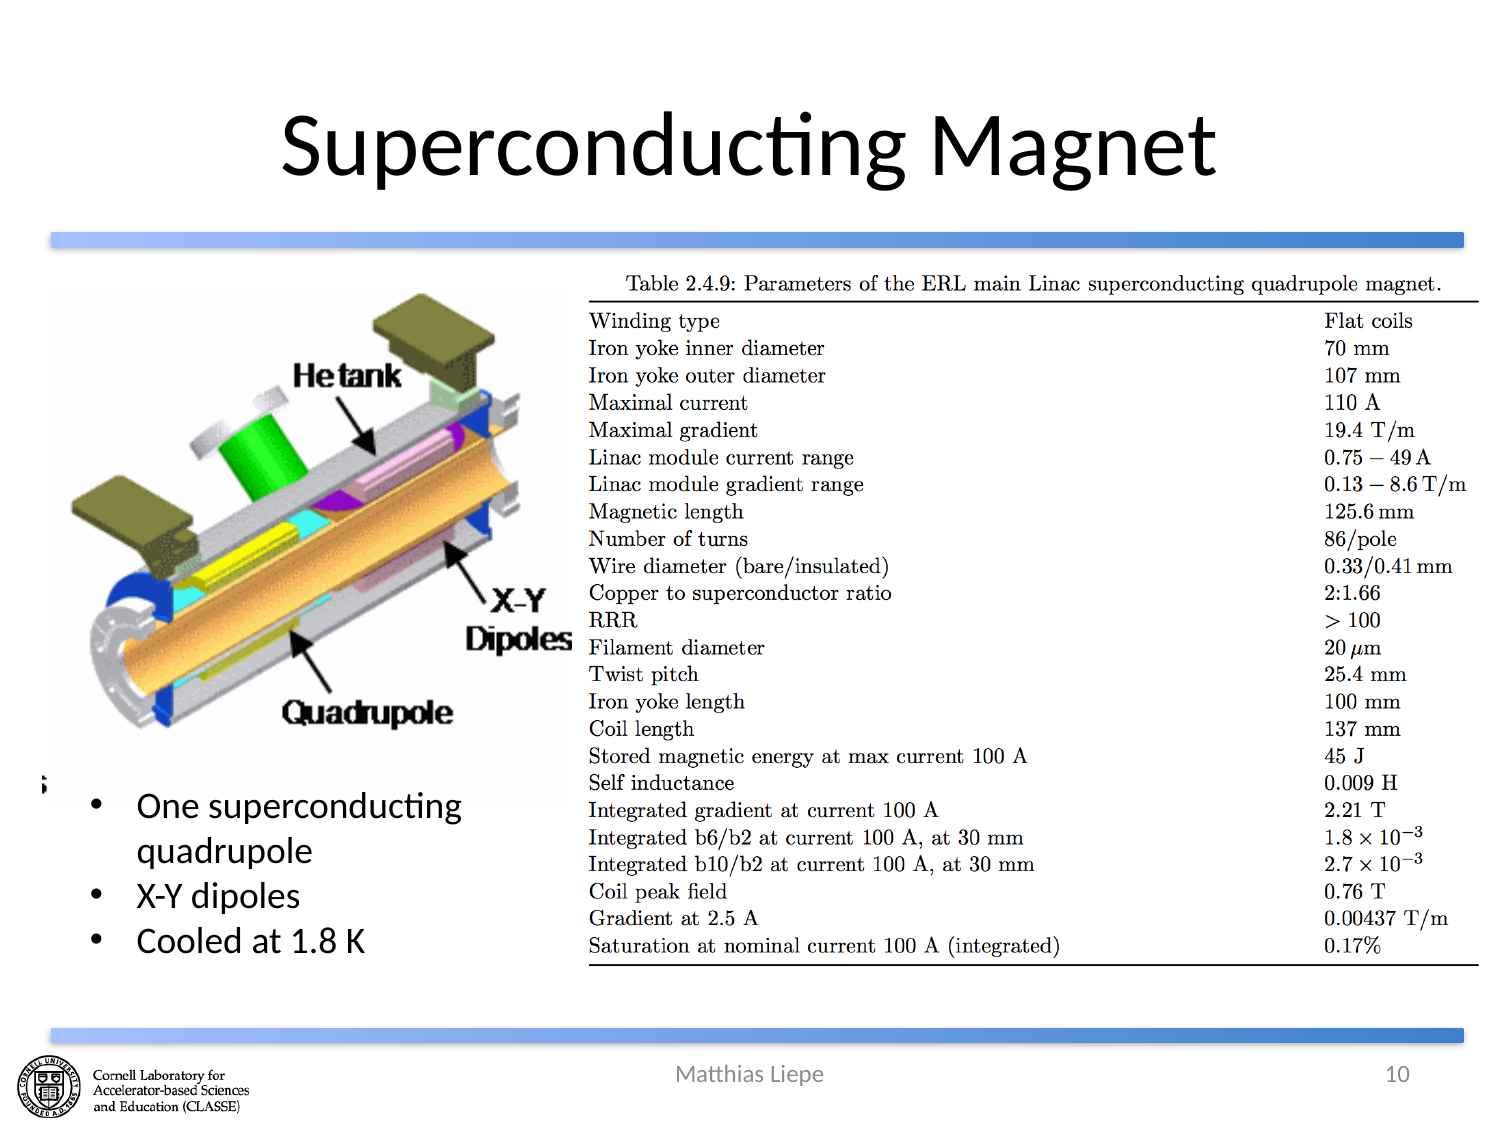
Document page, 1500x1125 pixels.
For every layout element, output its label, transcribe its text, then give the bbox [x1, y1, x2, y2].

picture [41, 261, 1500, 995]
text_box One superconducting quadrupole X-Y dipoles Cooled at 1.8 K [75, 823, 566, 969]
footer Matthias Liepe [512, 1042, 988, 1103]
picture [17, 1055, 249, 1118]
title Superconducting Magnet [75, 45, 1425, 233]
slide_number 10 [1074, 1042, 1425, 1103]
